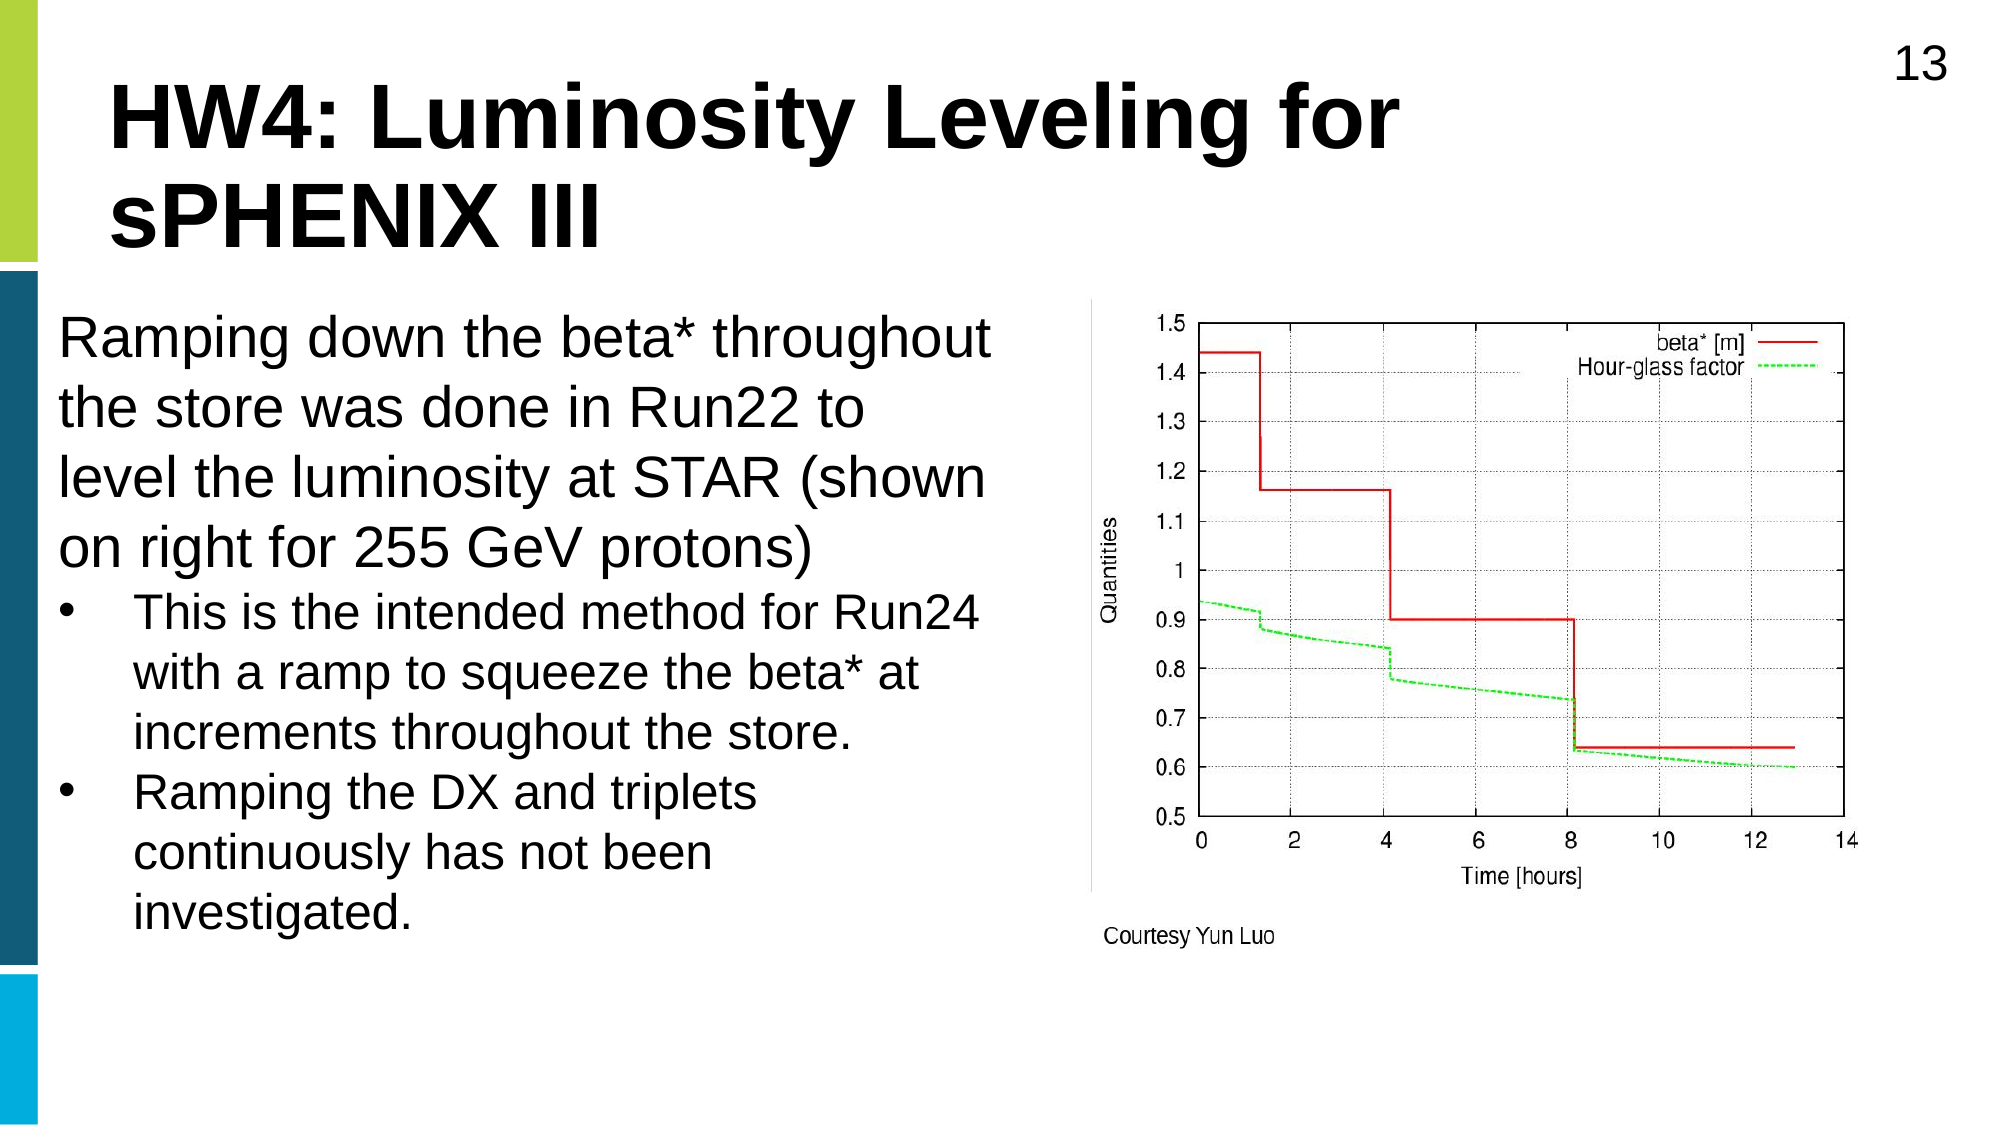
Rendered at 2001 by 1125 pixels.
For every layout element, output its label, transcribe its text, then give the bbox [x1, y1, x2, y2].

title HW4: Luminosity Leveling for sPHENIX III [93, 59, 1907, 278]
picture [0, 0, 2001, 1125]
slide_number 13 [1885, 29, 1957, 90]
text_box Ramping down the beta* throughout the store was done in Run22 to level the luminosity at STAR (shown on right for 255 GeV protons) This is the intended method for Run24 with a ramp to squeeze the beta* at increments throughout the store. Ramping the DX and triplets continuously has not been investigated. [43, 291, 1009, 1017]
